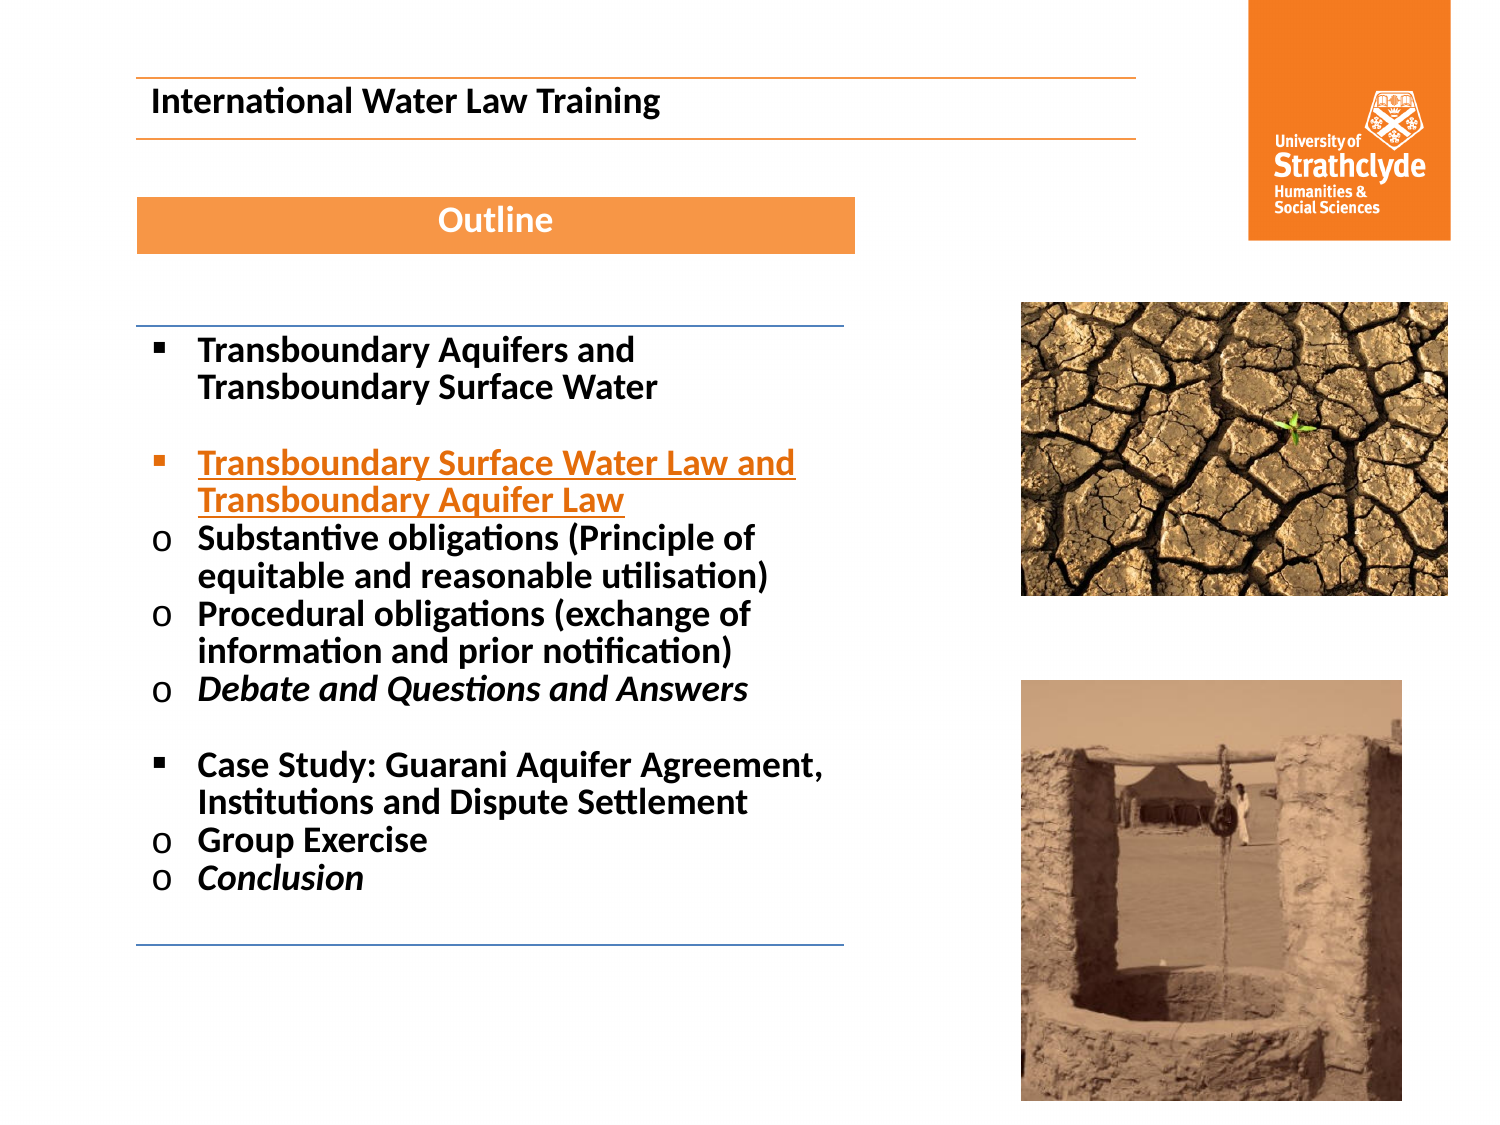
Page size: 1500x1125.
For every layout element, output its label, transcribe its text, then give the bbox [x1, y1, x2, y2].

picture [0, 0, 1500, 1125]
table_header Outline [137, 197, 855, 254]
table_header International Water Law Training [136, 79, 1136, 138]
table_header Transboundary Aquifers and Transboundary Surface Water Transboundary Surface Water Law and Transboundary Aquifer Law Substantive obligations (Principle of equitable and reasonable utilisation) Procedural obligations (exchange of information and prior notification) Debate and Questions and Answers Case Study: Guarani Aquifer Agreement, Institutions and Dispute Settlement Group Exercise Conclusion [136, 327, 844, 944]
